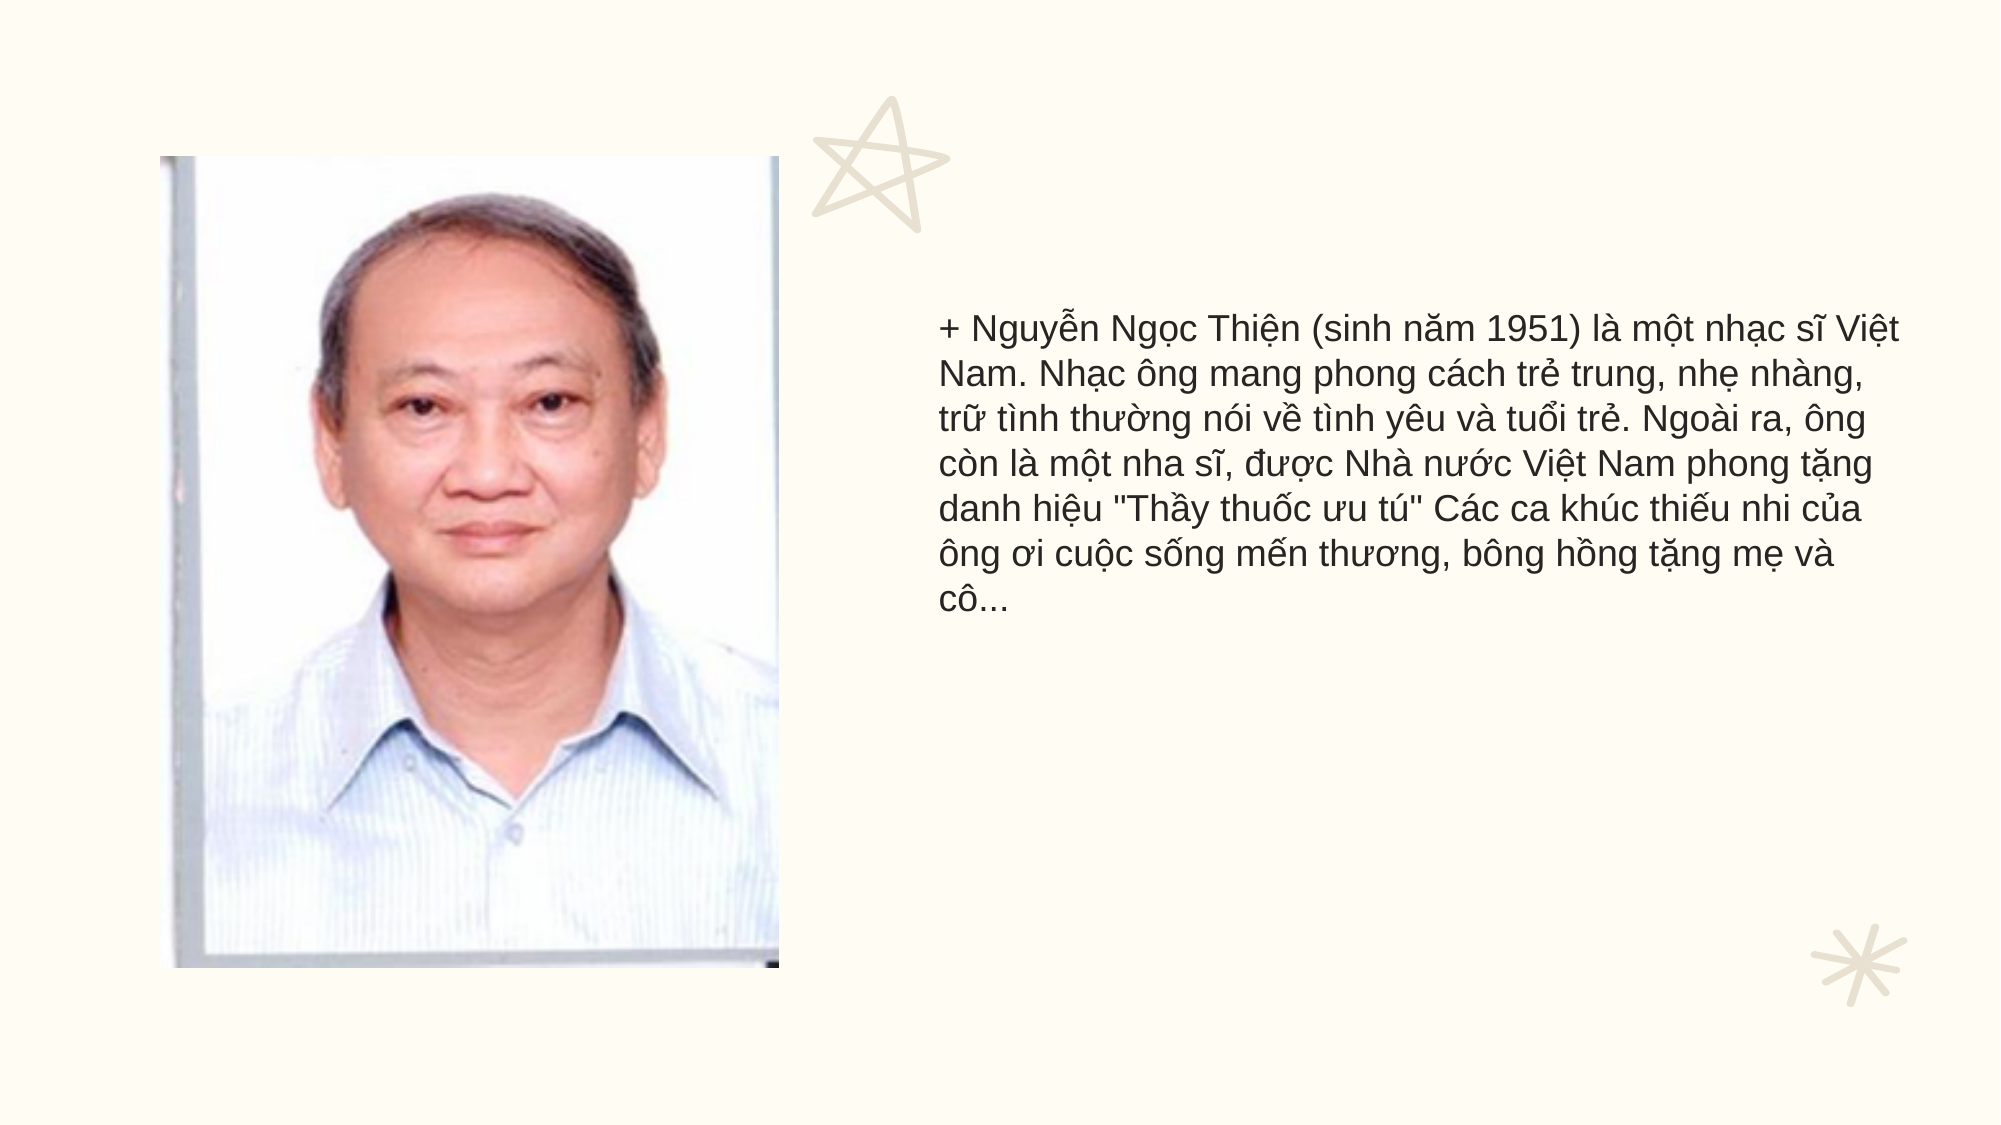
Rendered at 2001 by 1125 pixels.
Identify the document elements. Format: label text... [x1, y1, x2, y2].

text_box + Nguyễn Ngọc Thiện (sinh năm 1951) là một nhạc sĩ Việt Nam. Nhạc ông mang phong cách trẻ trung, nhẹ nhàng, trữ tình thường nói về tình yêu và tuổi trẻ. Ngoài ra, ông còn là một nha sĩ, được Nhà nước Việt Nam phong tặng danh hiệu "Thầy thuốc ưu tú" Các ca khúc thiếu nhi của ông ơi cuộc sống mến thương, bông hồng tặng mẹ và cô... [923, 296, 1924, 627]
picture [160, 156, 779, 969]
